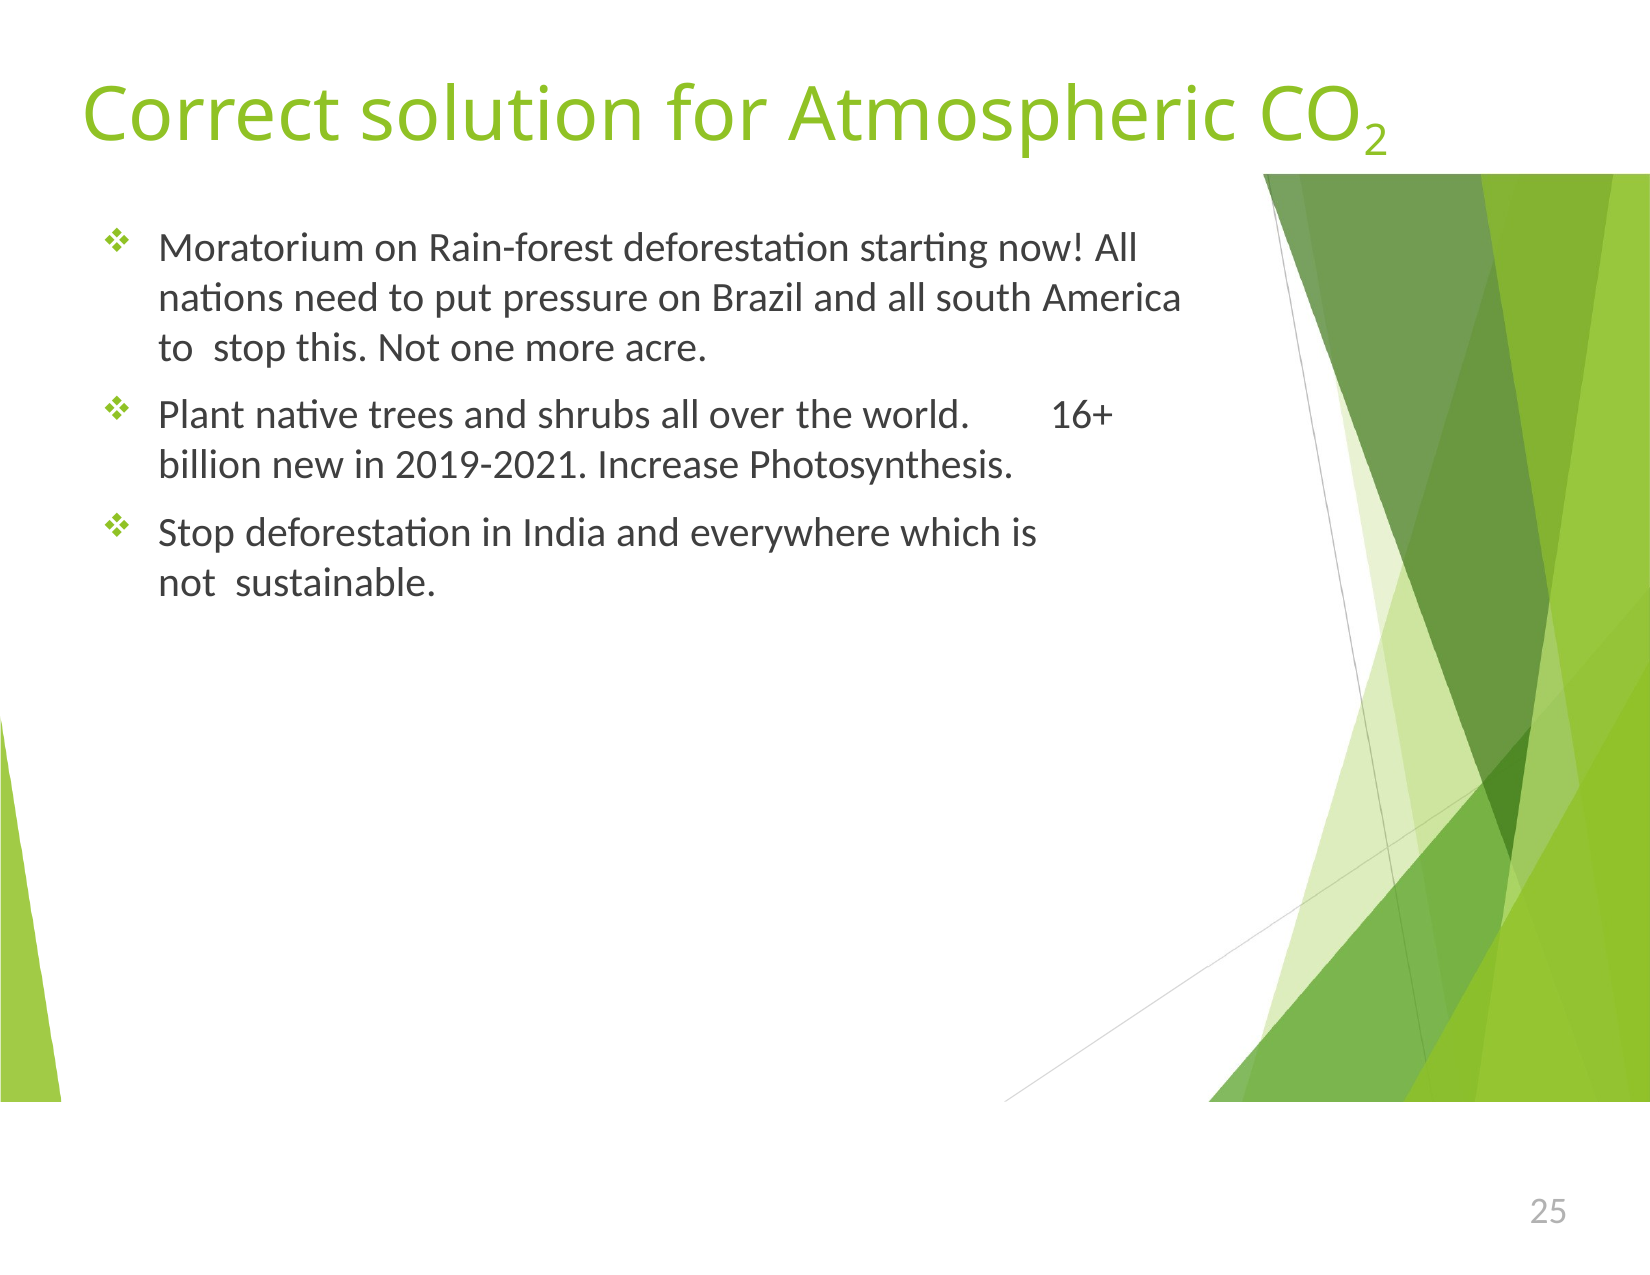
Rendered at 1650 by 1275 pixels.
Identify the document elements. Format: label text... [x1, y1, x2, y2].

picture [1207, 173, 1650, 1102]
picture [0, 716, 62, 1102]
slide_number 25 [1188, 1185, 1568, 1250]
text_box Moratorium on Rain-forest deforestation starting now! All nations need to put pressure on Brazil and all south America to stop this. Not one more acre. Plant native trees and shrubs all over the world. 16+ billion new in 2019-2021. Increase Photosynthesis. Stop deforestation in India and everywhere which is not sustainable. [99, 217, 1219, 605]
title Correct solution for Atmospheric CO2 [75, 62, 1420, 278]
